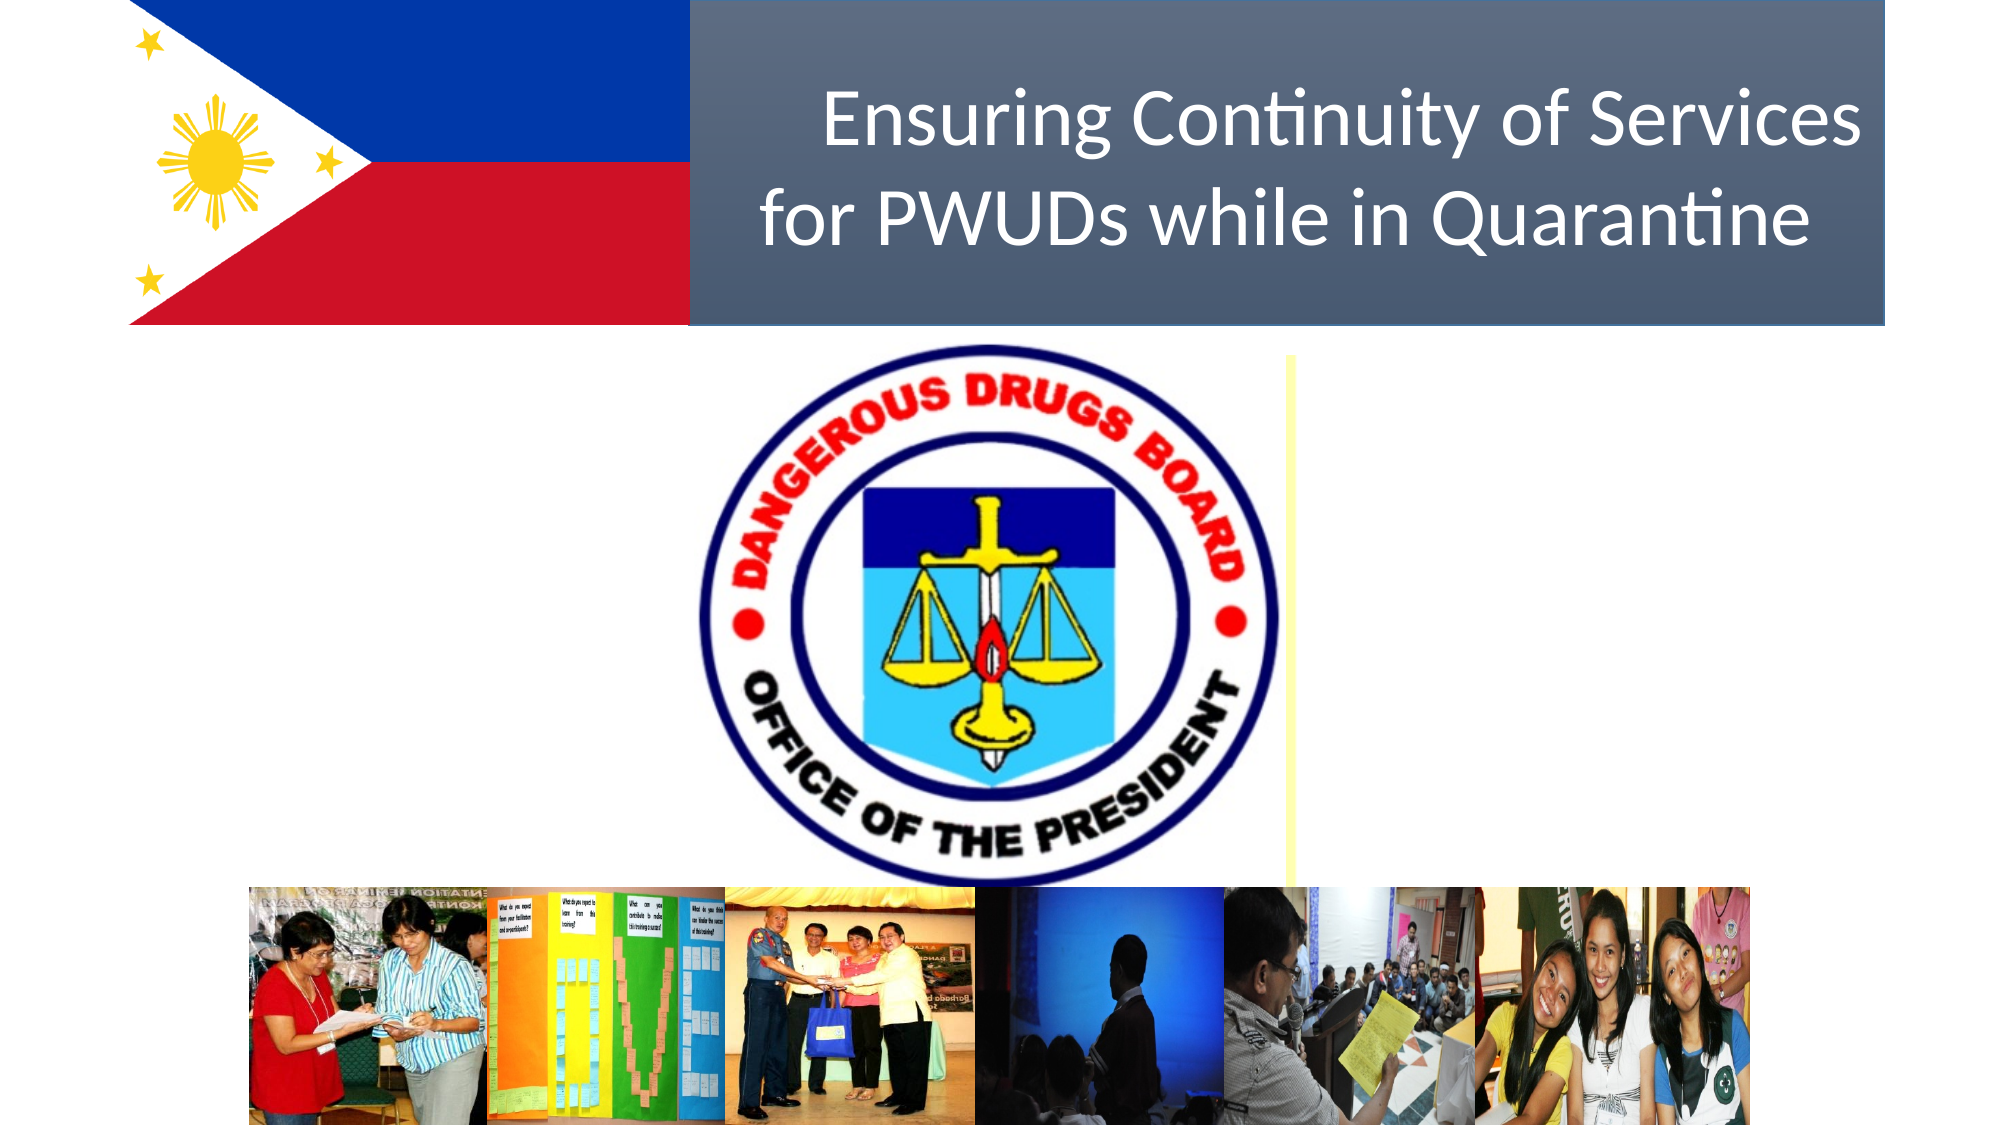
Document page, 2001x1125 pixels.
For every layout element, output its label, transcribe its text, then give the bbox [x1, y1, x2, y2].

picture [249, 342, 1751, 1125]
text_box Ensuring Continuity of Services for PWUDs while in Quarantine [688, 0, 1885, 326]
picture [128, 0, 690, 325]
